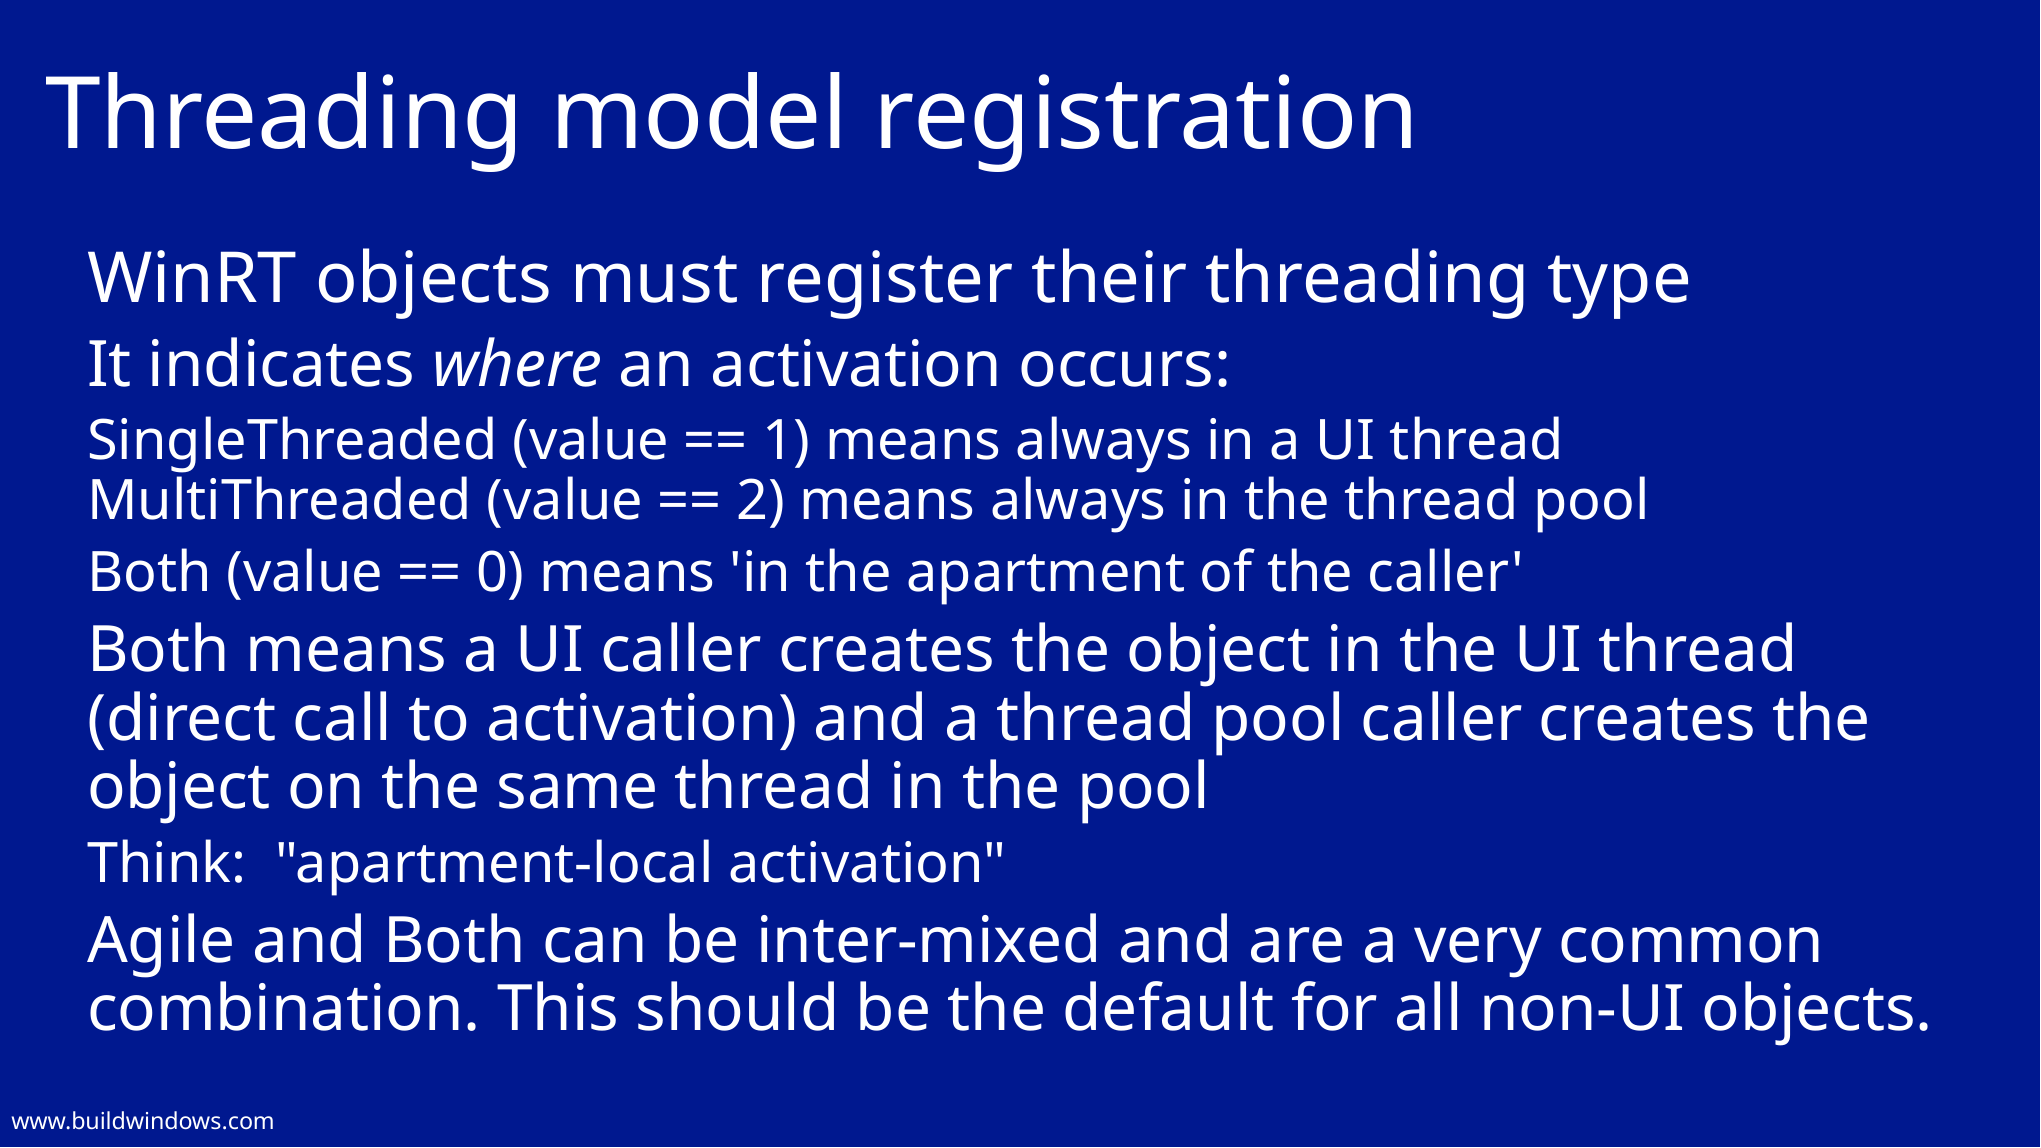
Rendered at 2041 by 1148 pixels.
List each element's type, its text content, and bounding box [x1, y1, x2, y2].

list WinRT objects must register their threading type It indicates where an activation occurs: SingleThreaded (value == 1) means always in a UI thread MultiThreaded (value == 2) means always in the thread pool Both (value == 0) means 'in the apartment of the caller' Both means a UI caller creates the object in the UI thread (direct call to activation) and a thread pool caller creates the object on the same thread in the pool Think: "apartment-local activation" Agile and Both can be inter-mixed and are a very common combination. This should be the default for all non-UI objects. [87, 242, 1953, 1071]
title Threading model registration [45, 48, 1996, 199]
